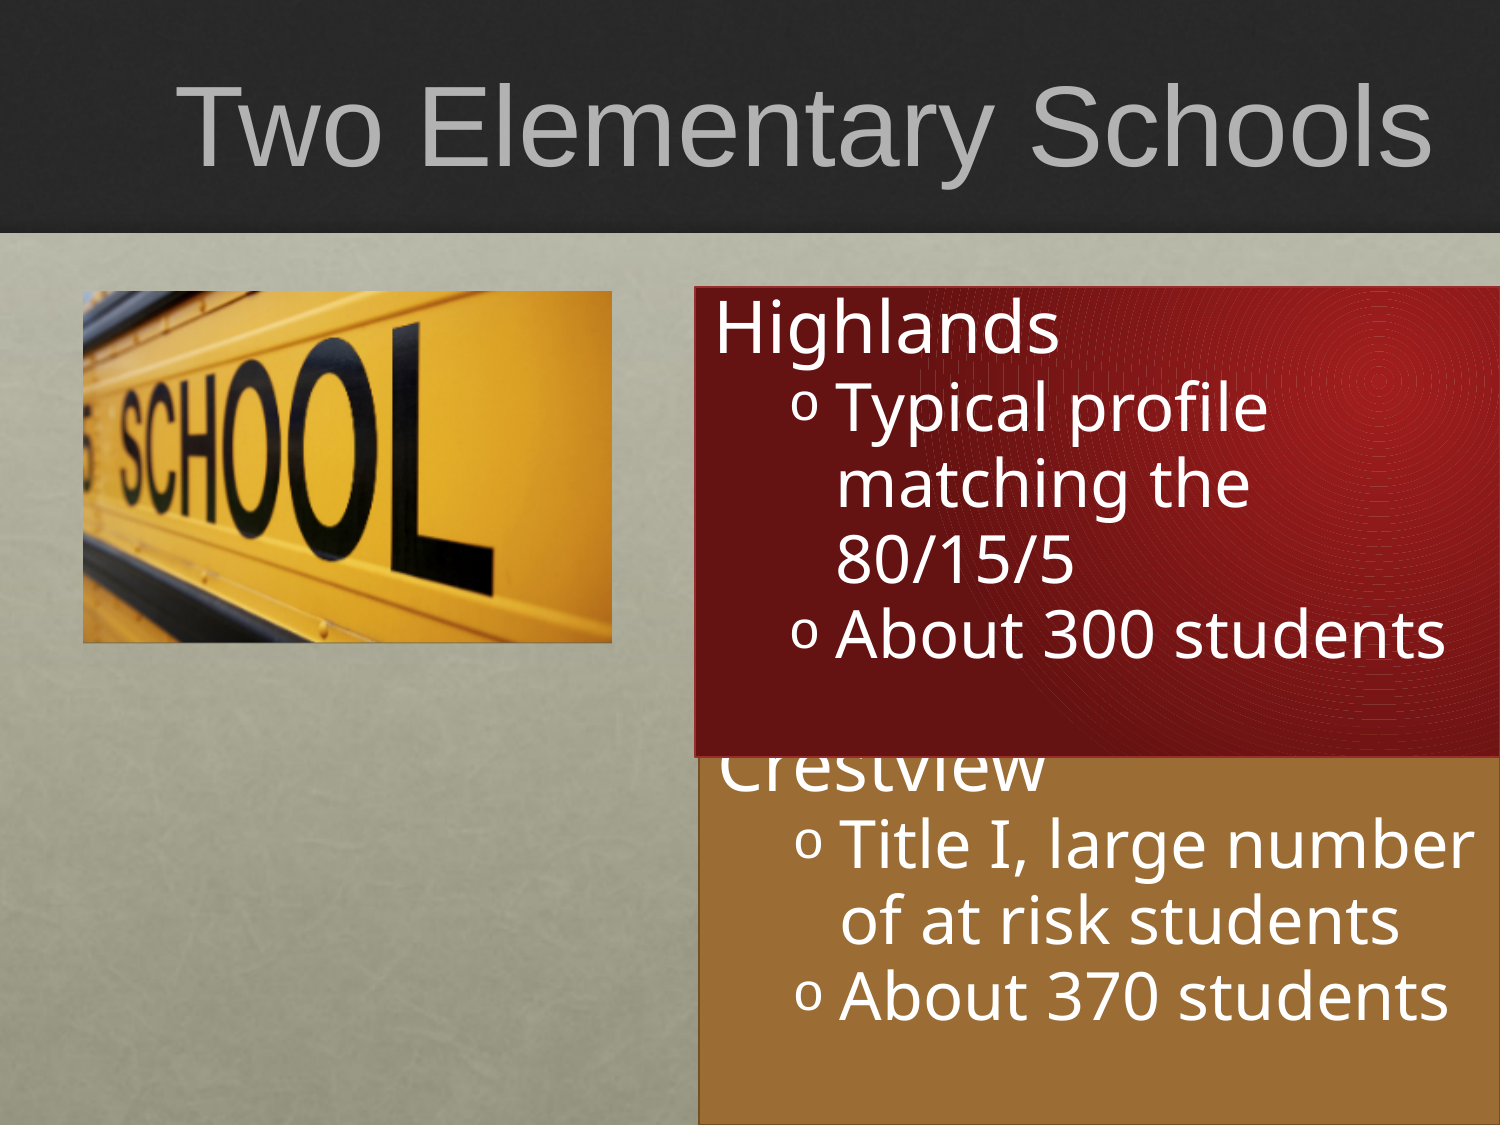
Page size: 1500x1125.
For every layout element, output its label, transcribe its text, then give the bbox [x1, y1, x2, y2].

text_box Crestview Title I, large number of at risk students About 370 students [698, 758, 1500, 1125]
text_box Two Elementary Schools [62, 62, 1500, 213]
picture [0, 214, 1500, 1125]
text_box Highlands Typical profile matching the 80/15/5 About 300 students [694, 286, 1500, 758]
